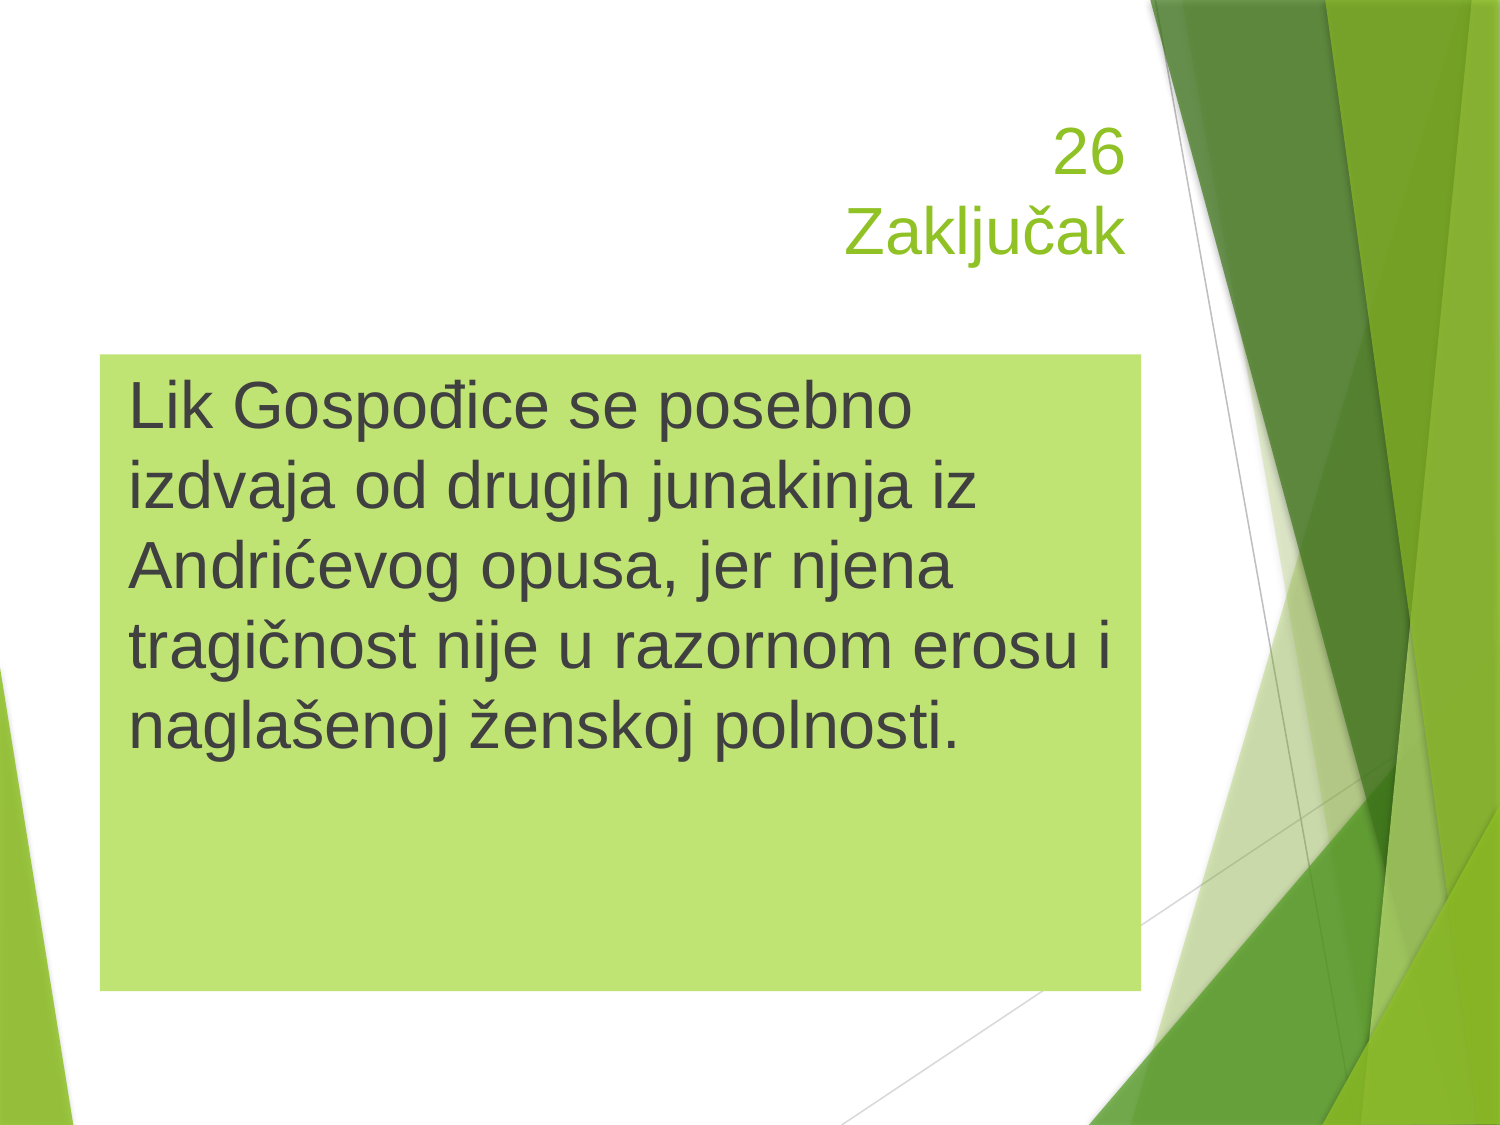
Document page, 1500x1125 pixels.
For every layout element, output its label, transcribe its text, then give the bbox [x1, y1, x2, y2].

title 26 Zaključak [99, 99, 1142, 317]
list Lik Gospođice se posebno izdvaja od drugih junakinja iz Andrićevog opusa, jer njena tragičnost nije u razornom erosu i naglašenoj ženskoj polnosti. [99, 354, 1142, 992]
